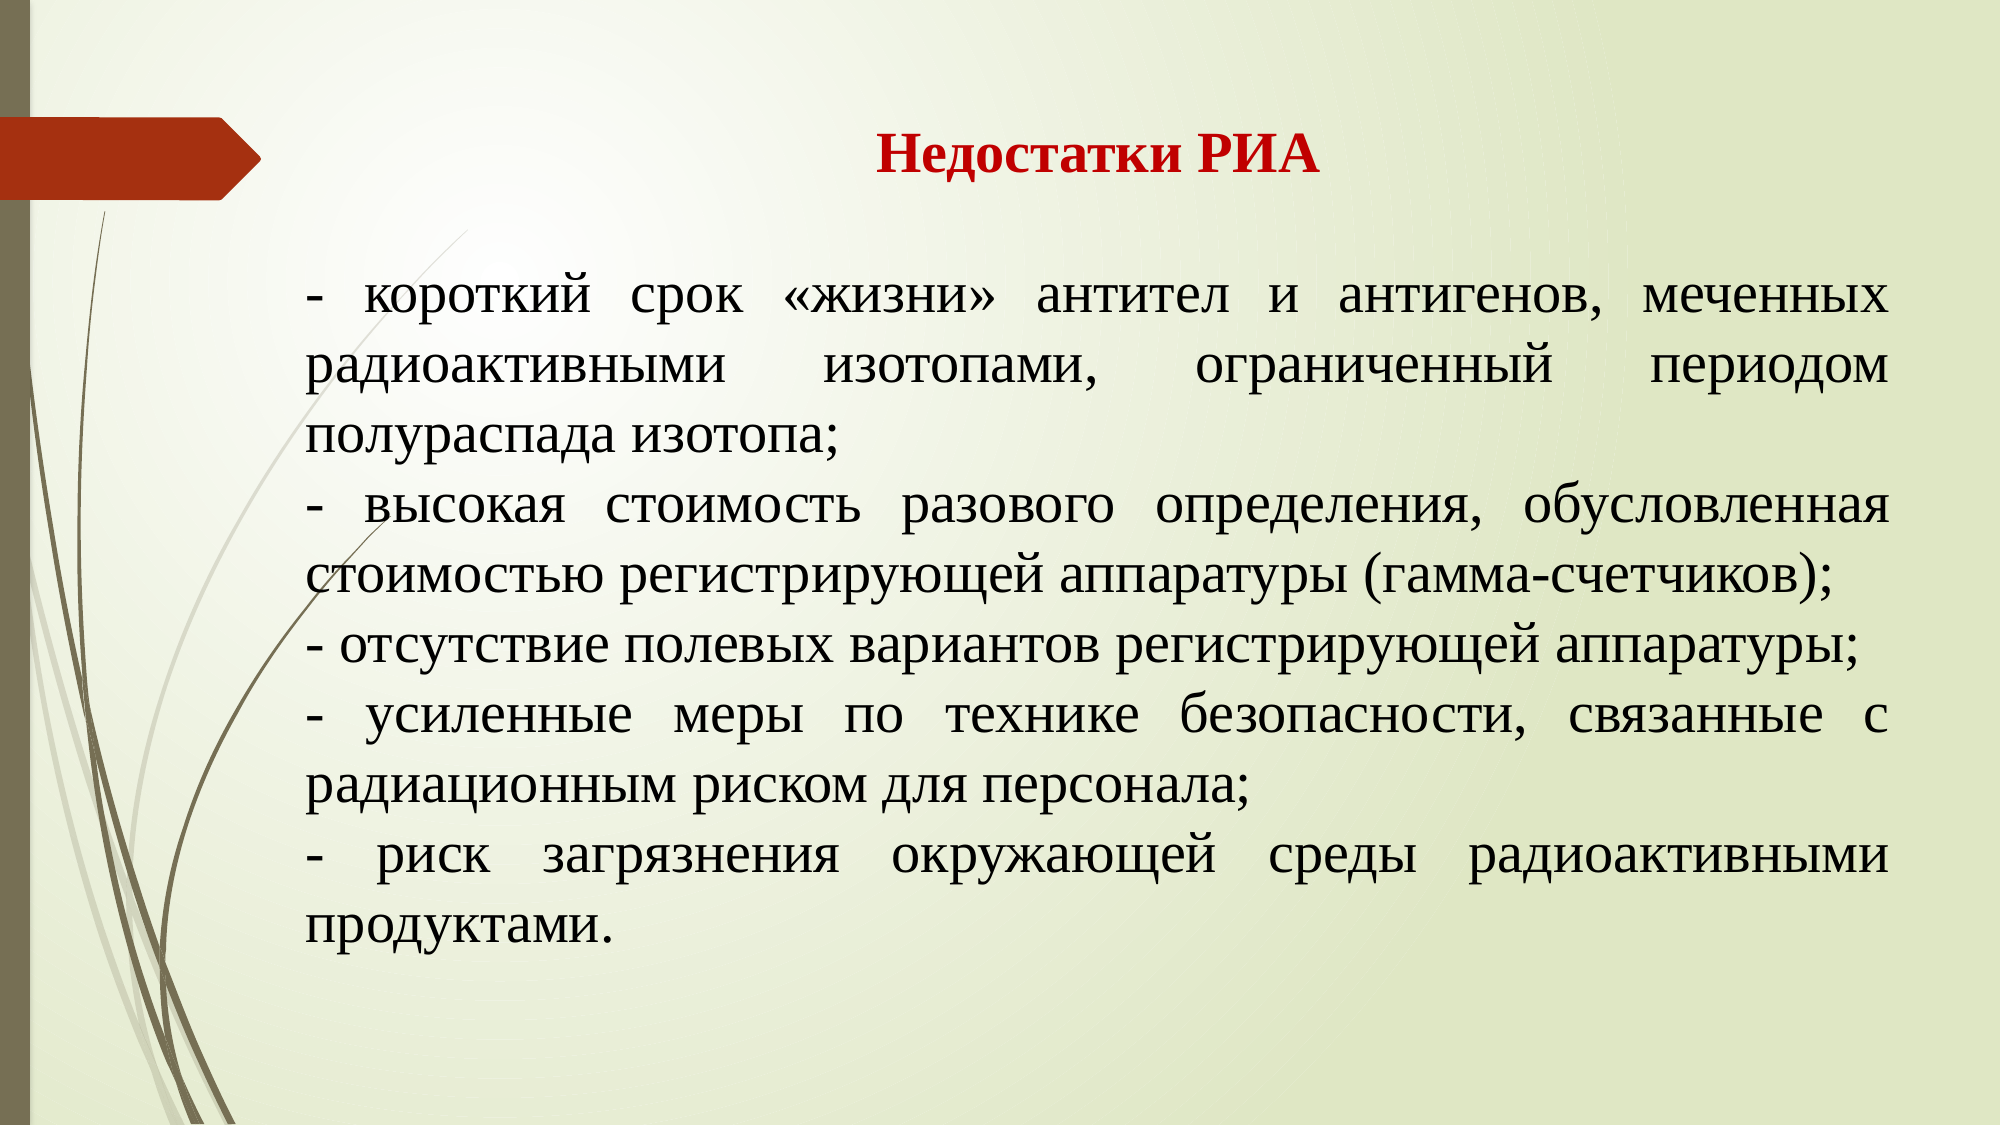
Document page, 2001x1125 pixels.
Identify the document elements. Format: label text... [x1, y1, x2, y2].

text_box Недостатки РИА - короткий срок «жизни» антител и антигенов, меченных радиоактивными изотопами, ограниченный периодом полураспада изотопа; - высокая стоимость разового определения, обусловленная стоимостью регистрирующей аппаратуры (гамма-счетчиков); - отсутствие полевых вариантов регистрирующей аппаратуры; - усиленные меры по технике безопасности, связанные с радиационным риском для персонала; - риск загрязнения окружающей среды радиоактивными продуктами. [291, 106, 1906, 962]
